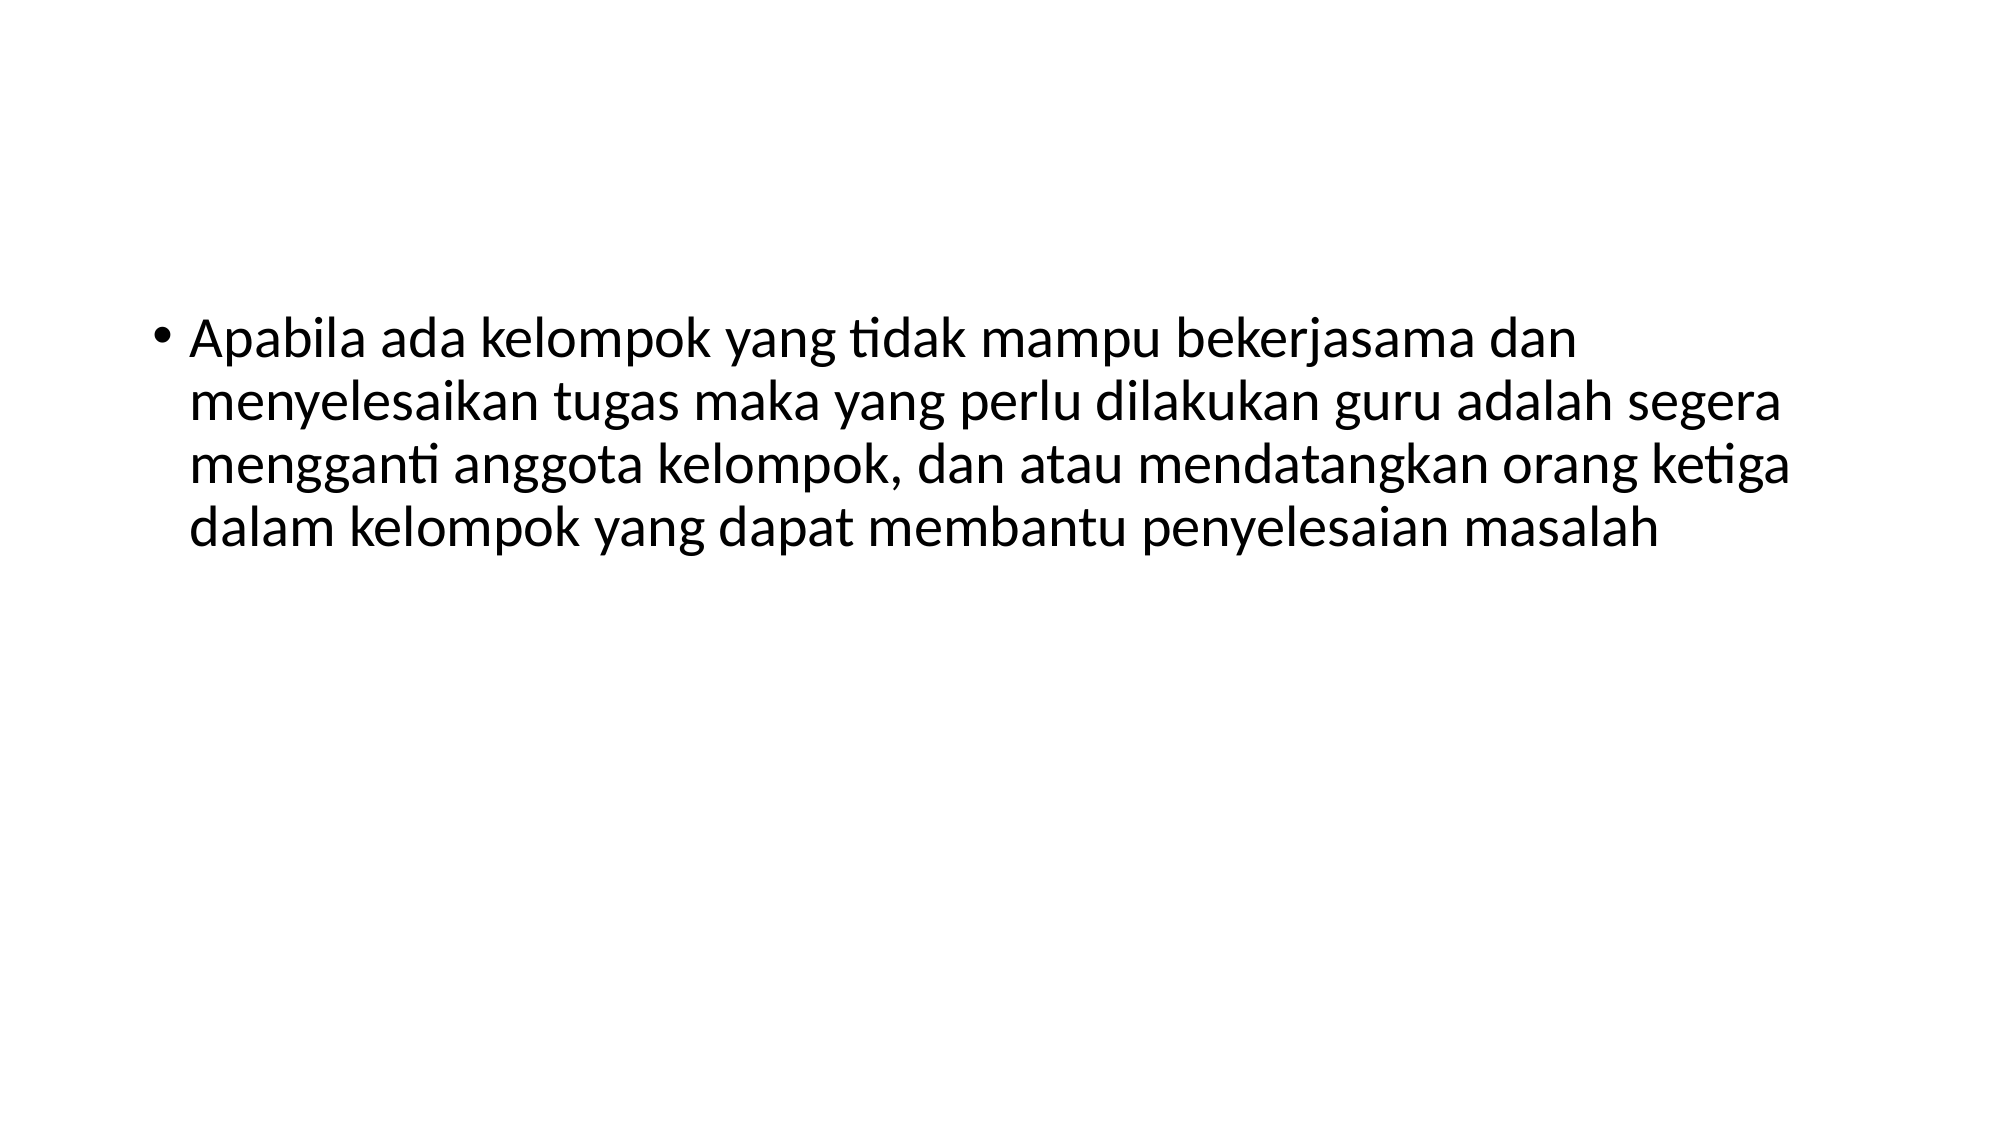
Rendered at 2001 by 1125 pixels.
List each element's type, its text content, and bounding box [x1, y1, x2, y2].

list Apabila ada kelompok yang tidak mampu bekerjasama dan menyelesaikan tugas maka yang perlu dilakukan guru adalah segera mengganti anggota kelompok, dan atau mendatangkan orang ketiga dalam kelompok yang dapat membantu penyelesaian masalah [137, 299, 1863, 1014]
